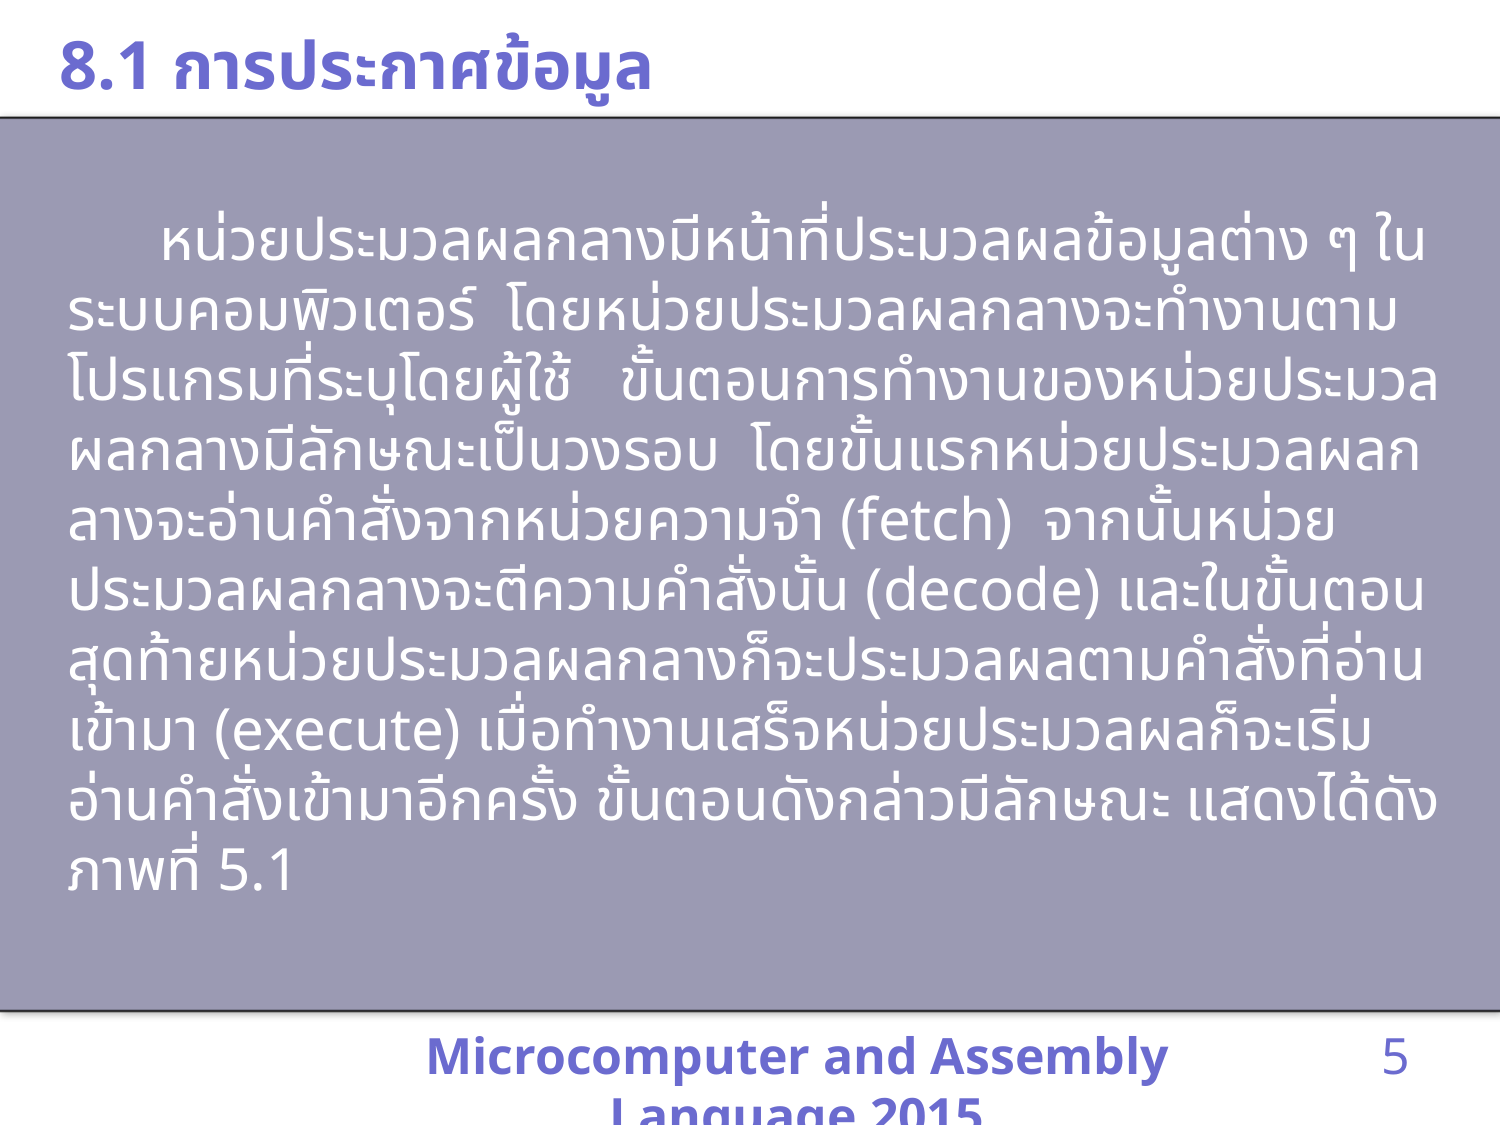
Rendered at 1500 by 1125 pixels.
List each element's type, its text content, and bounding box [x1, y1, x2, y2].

footer Microcomputer and Assembly Language 2015 [407, 1017, 1074, 1096]
list หน่วยประมวลผลกลางมีหน้าที่ประมวลผลข้อมูลต่าง ๆ ในระบบคอมพิวเตอร์ โดยหน่วยประมวลผลกลางจะทำงานตามโปรแกรมที่ระบุโดยผู้ใช้ ขั้นตอนการทำงานของหน่วยประมวลผลกลางมีลักษณะเป็นวงรอบ โดยขั้นแรกหน่วยประมวลผลกลางจะอ่านคำสั่งจากหน่วยความจำ (fetch) จากนั้นหน่วยประมวลผลกลางจะตีความคำสั่งนั้น (decode) และในขั้นตอนสุดท้ายหน่วยประมวลผลกลางก็จะประมวลผลตามคำสั่งที่อ่านเข้ามา (execute) เมื่อทำงานเสร็จหน่วยประมวลผลก็จะเริ่มอ่านคำสั่งเข้ามาอีกครั้ง ขั้นตอนดังกล่าวมีลักษณะ แสดงได้ดังภาพที่ 5.1 [52, 194, 1459, 852]
picture [0, 0, 1500, 1125]
title 8.1 การประกาศข้อมูล [44, 12, 1395, 113]
slide_number 5 [1074, 1017, 1425, 1096]
